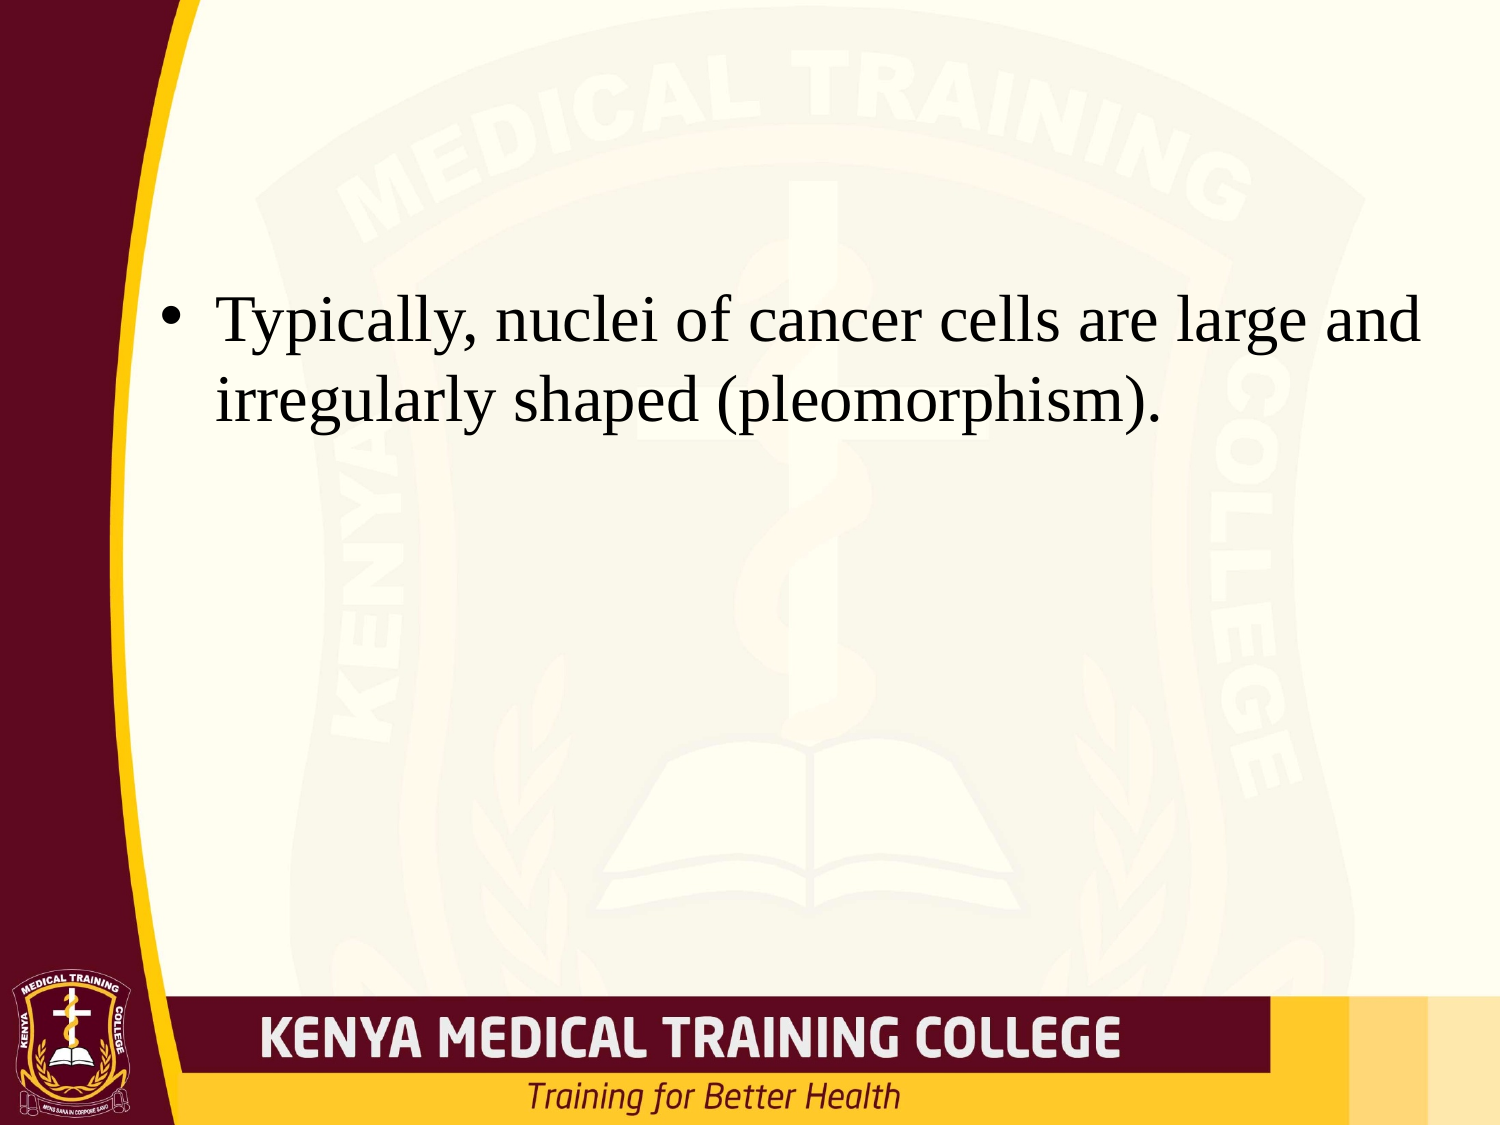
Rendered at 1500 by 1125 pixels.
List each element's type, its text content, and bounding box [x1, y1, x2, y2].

picture [0, 0, 1500, 1125]
list Typically, nuclei of cancer cells are large and irregularly shaped (pleomorphism). [144, 267, 1495, 1010]
